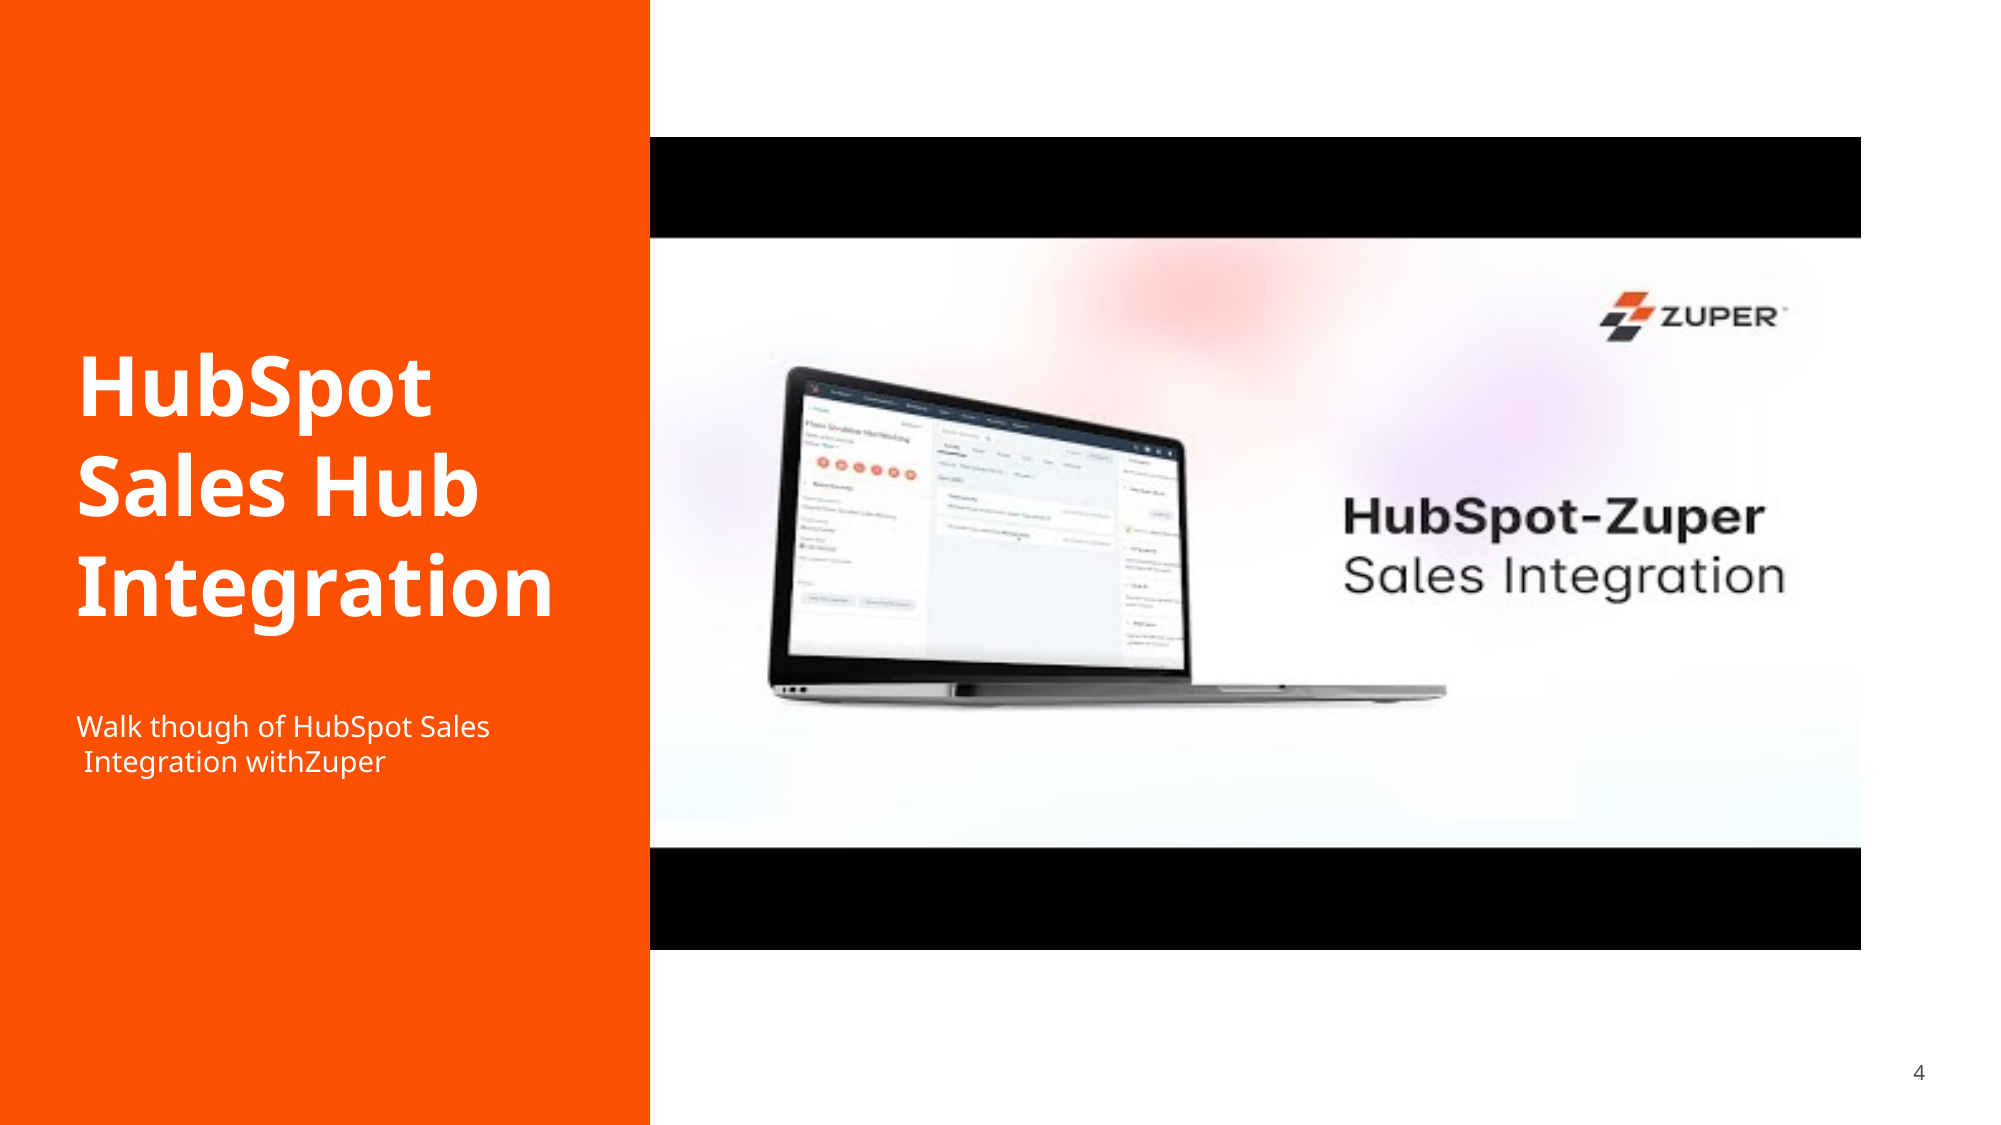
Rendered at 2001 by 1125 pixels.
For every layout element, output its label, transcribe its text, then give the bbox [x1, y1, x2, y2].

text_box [649, 135, 1862, 951]
text_box [0, 0, 652, 1125]
text_box HubSpot Sales Hub Integration [76, 332, 644, 633]
slide_number 4 [1788, 1046, 1925, 1100]
text_box Walk though of HubSpot Sales Integration withZuper [76, 708, 527, 779]
